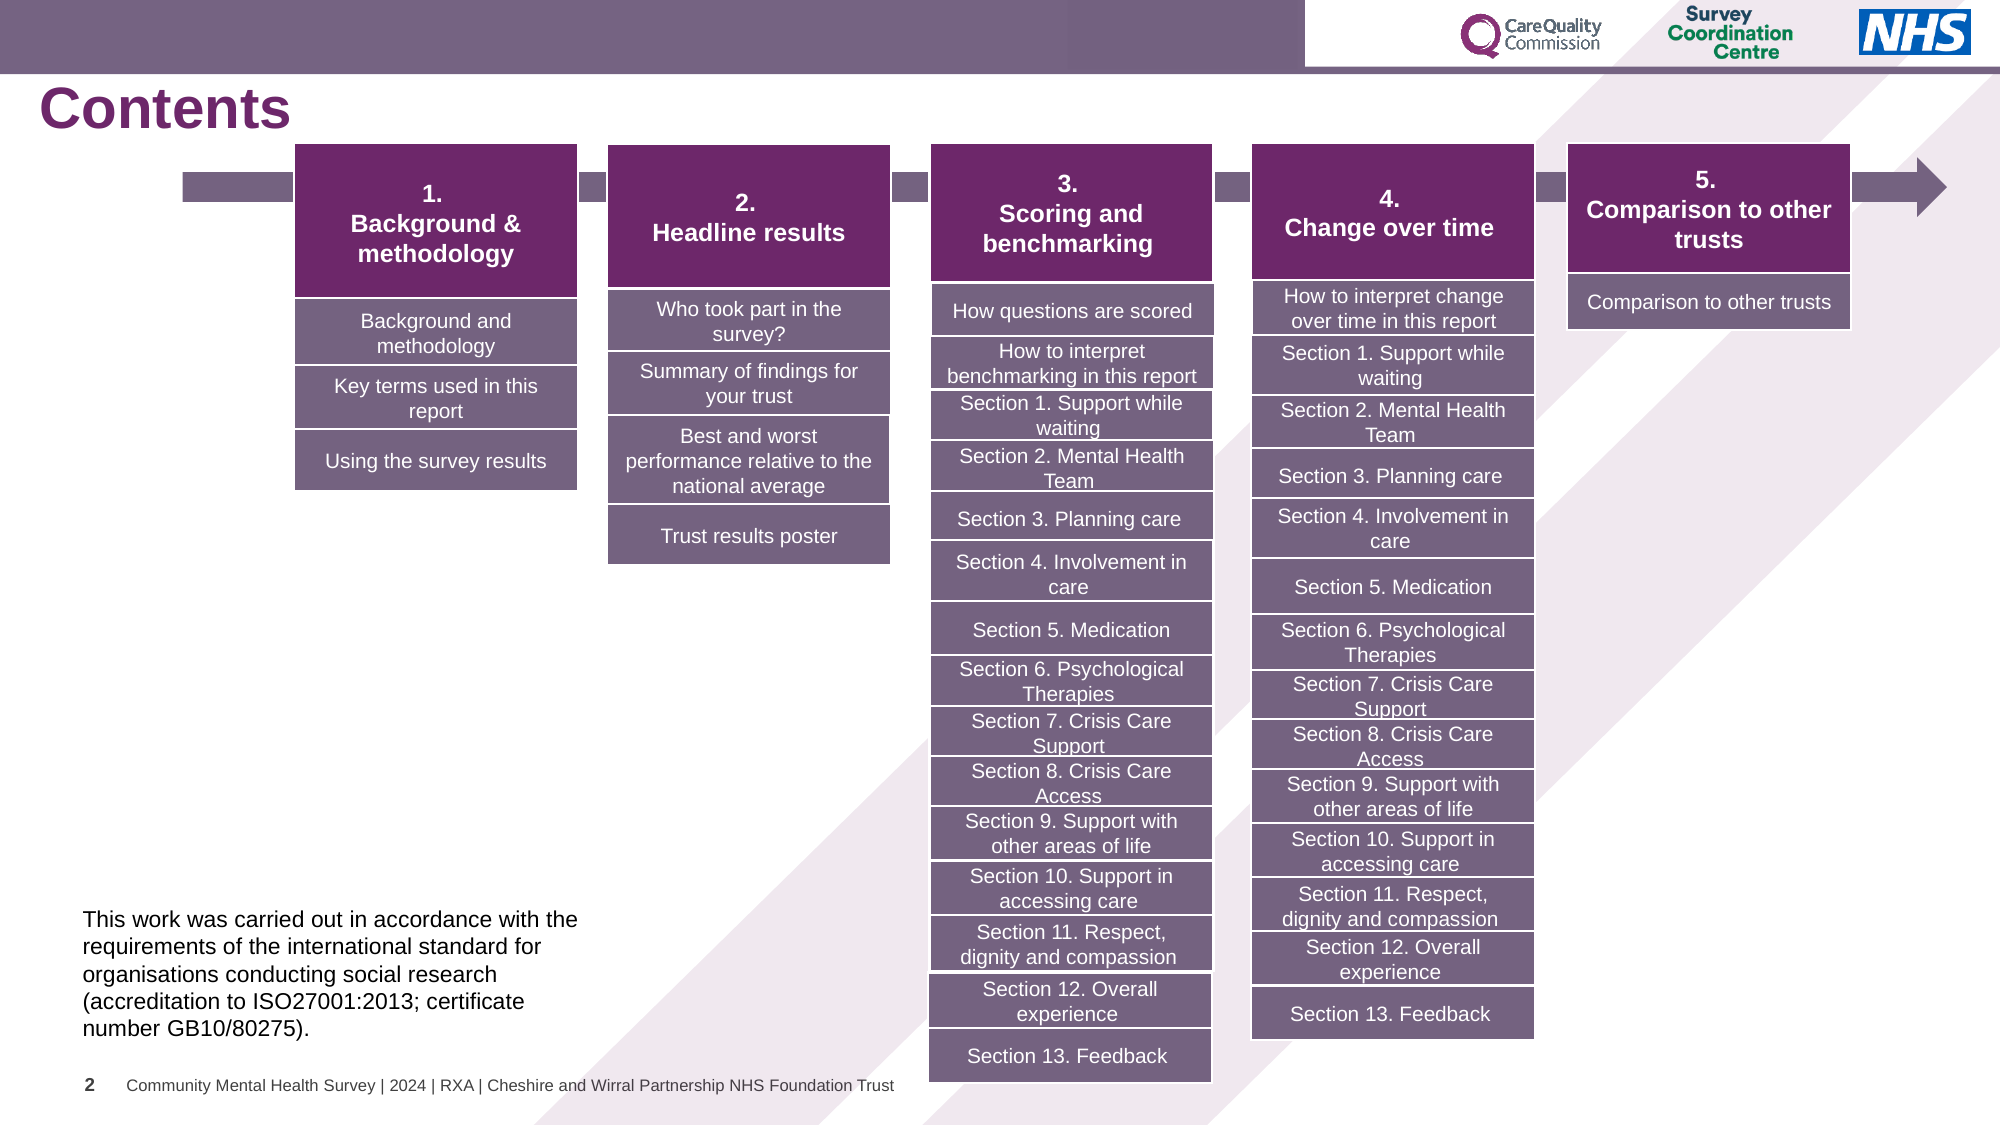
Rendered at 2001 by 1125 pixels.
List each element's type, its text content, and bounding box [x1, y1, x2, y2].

text_box [579, 171, 606, 204]
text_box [607, 143, 892, 506]
text_box This work was carried out in accordance with the requirements of the international standard for organisations conducting social research (accreditation to ISO27001:2013; certificate number GB10/80275). [67, 896, 620, 1049]
text_box [1215, 171, 1250, 204]
text_box [1852, 154, 1949, 220]
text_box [1567, 142, 1852, 331]
title Contents [24, 69, 1394, 149]
text_box Trust results poster [606, 503, 892, 566]
text_box 2 [84, 1065, 122, 1125]
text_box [1251, 142, 1536, 1040]
picture [1859, 9, 1971, 55]
text_box [892, 171, 928, 204]
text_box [928, 142, 1215, 1083]
text_box [181, 171, 293, 204]
picture [1666, 3, 1794, 61]
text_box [294, 142, 579, 491]
text_box [1536, 171, 1566, 204]
picture [1460, 13, 1602, 59]
